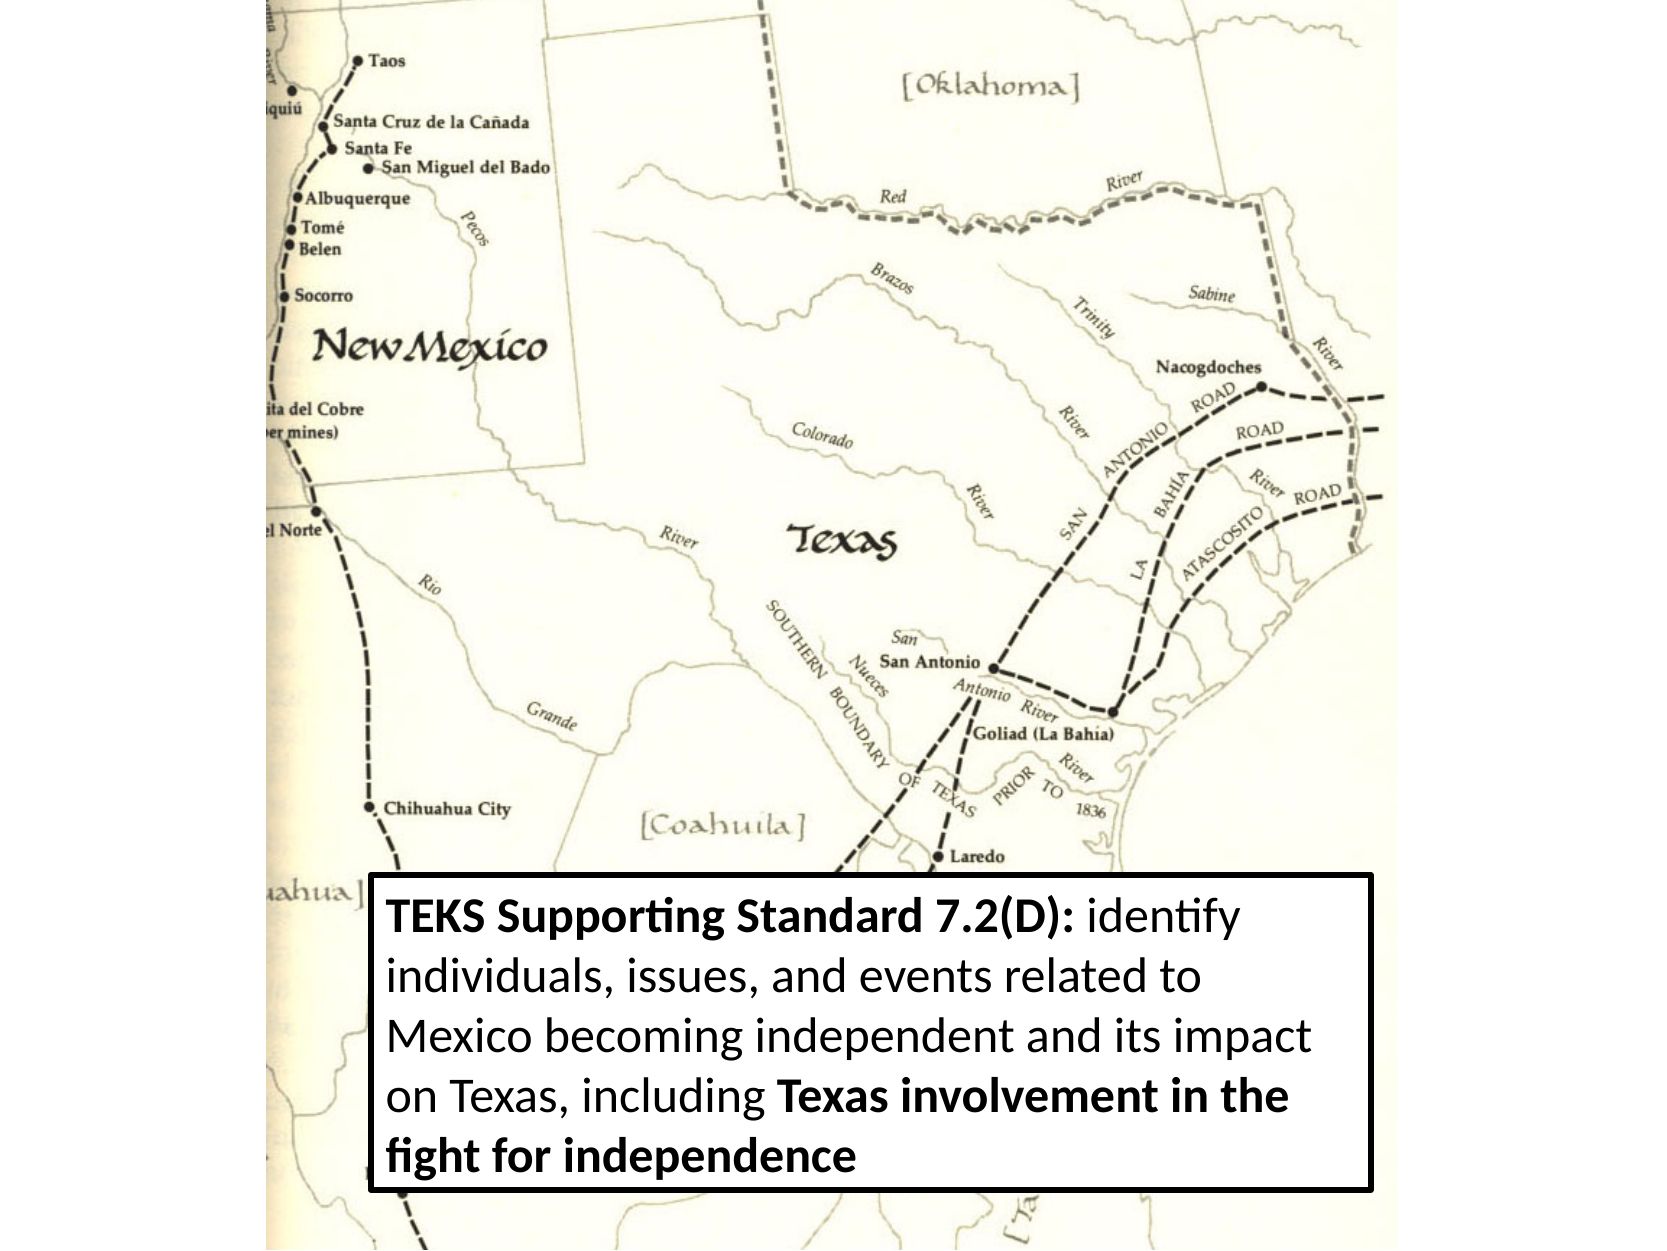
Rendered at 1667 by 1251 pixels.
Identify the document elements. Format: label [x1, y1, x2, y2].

picture [266, 0, 1398, 1250]
